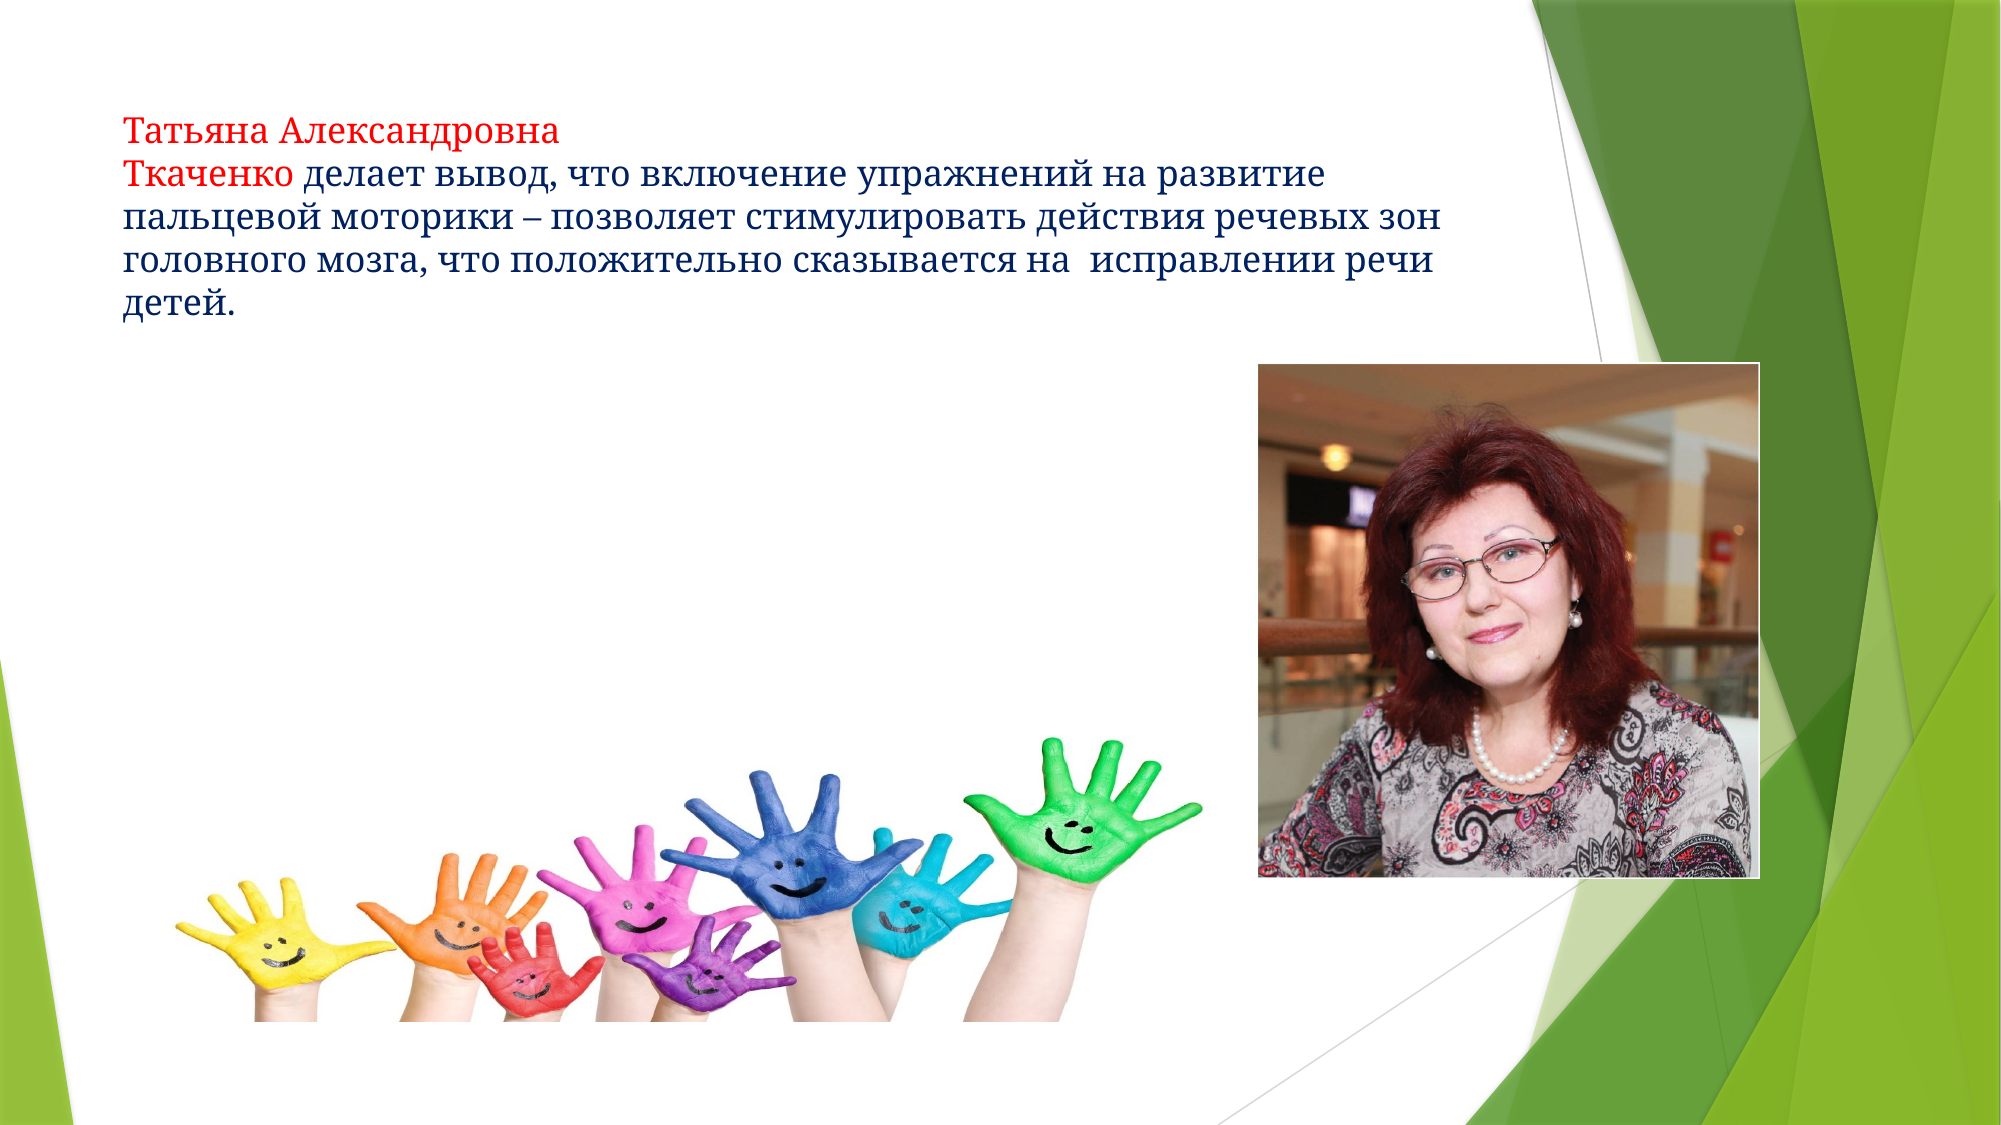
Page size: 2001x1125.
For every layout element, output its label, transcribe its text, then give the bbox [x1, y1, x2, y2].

title Татьяна Александровна Ткаченко делает вывод, что включение упражнений на развитие пальцевой моторики – позволяет стимулировать действия речевых зон головного мозга, что положительно сказывается на исправлении речи детей. [107, 99, 1522, 375]
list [1255, 362, 1760, 880]
picture [113, 735, 1257, 1023]
